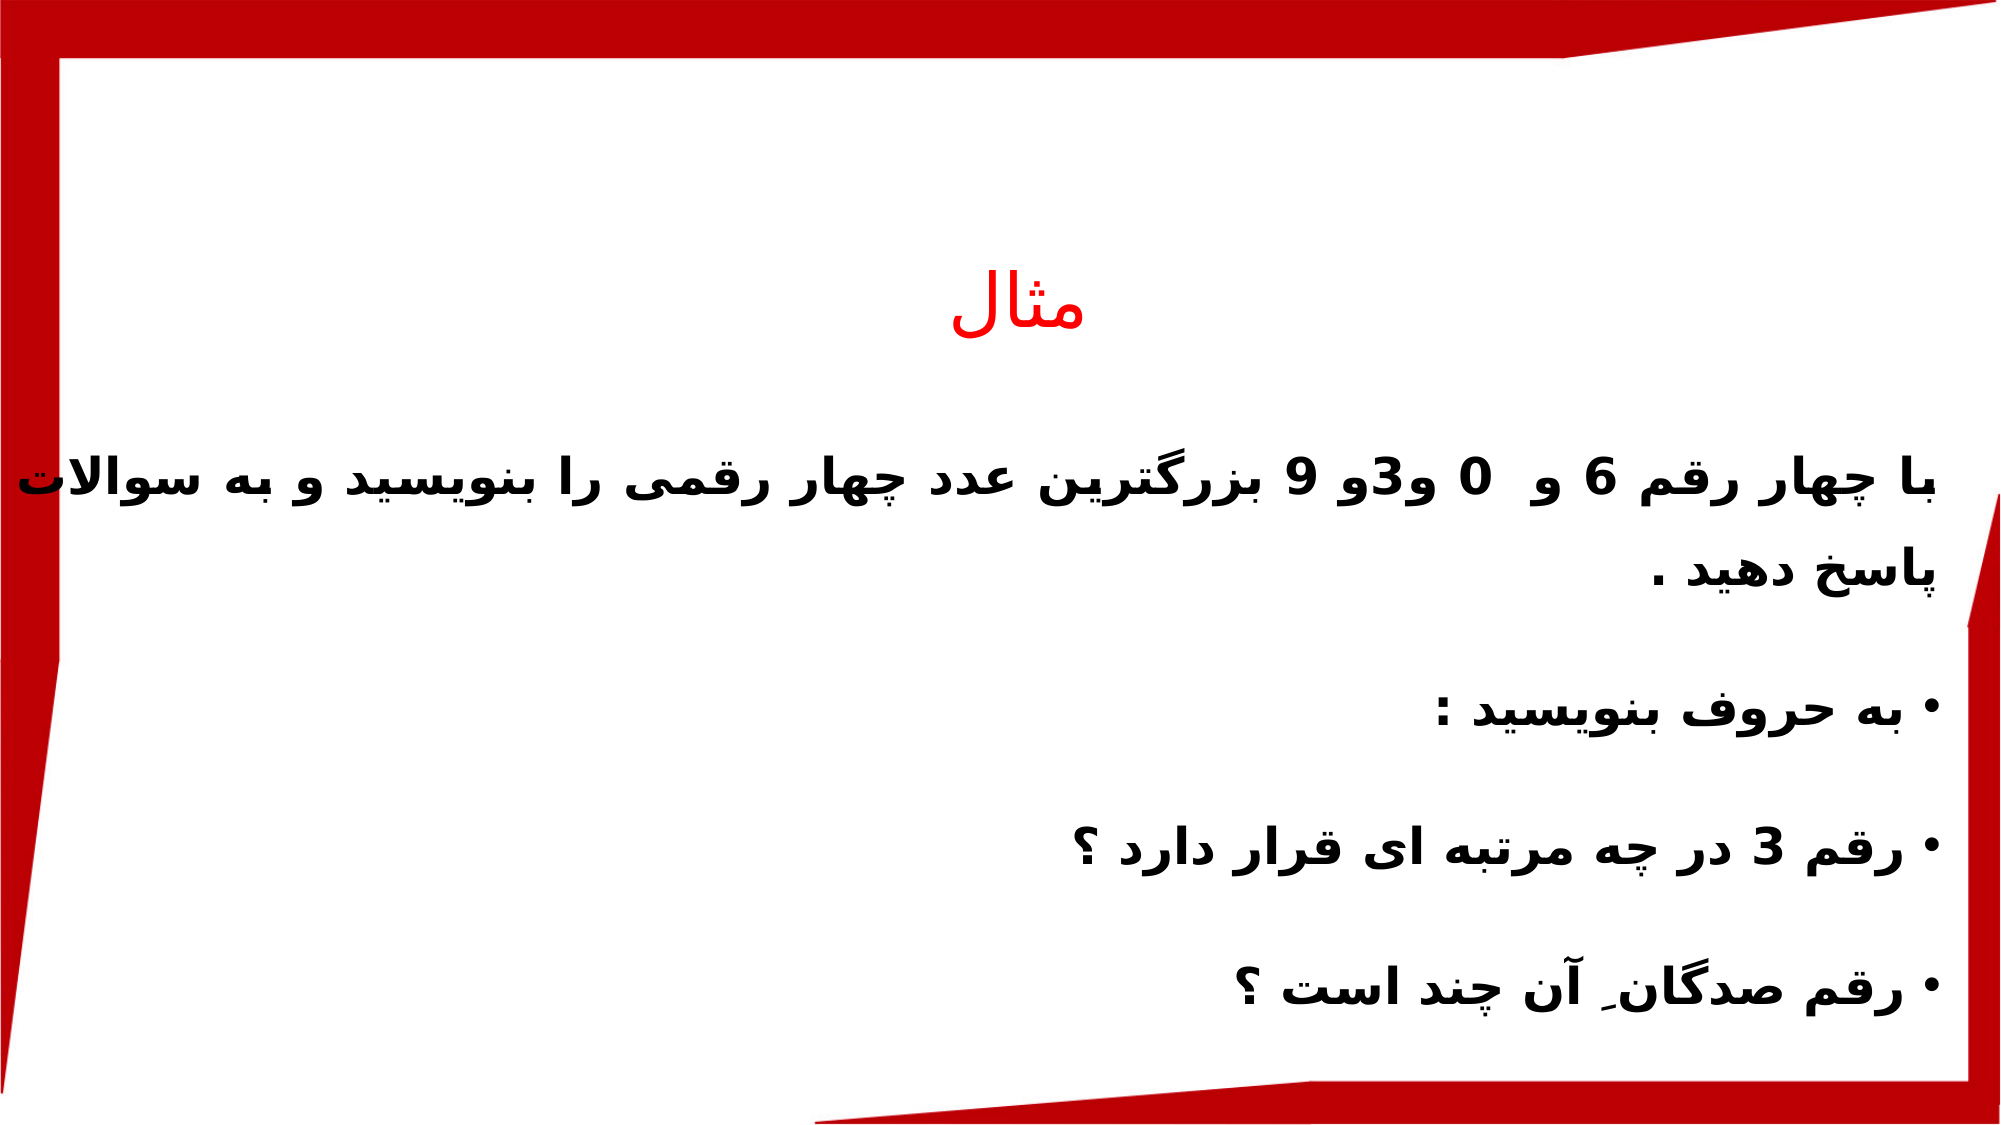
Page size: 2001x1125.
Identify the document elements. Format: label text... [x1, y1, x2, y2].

list با چهار رقم 6 و 0 و3و 9 بزرگترین عدد چهار رقمی را بنویسید و به سوالات پاسخ دهید . به حروف بنویسید : رقم 3 در چه مرتبه ای قرار دارد ؟ رقم صدگان ِ آن چند است ؟ [0, 406, 1954, 1026]
picture [0, 0, 2001, 1125]
text_box مثال [934, 200, 1104, 350]
